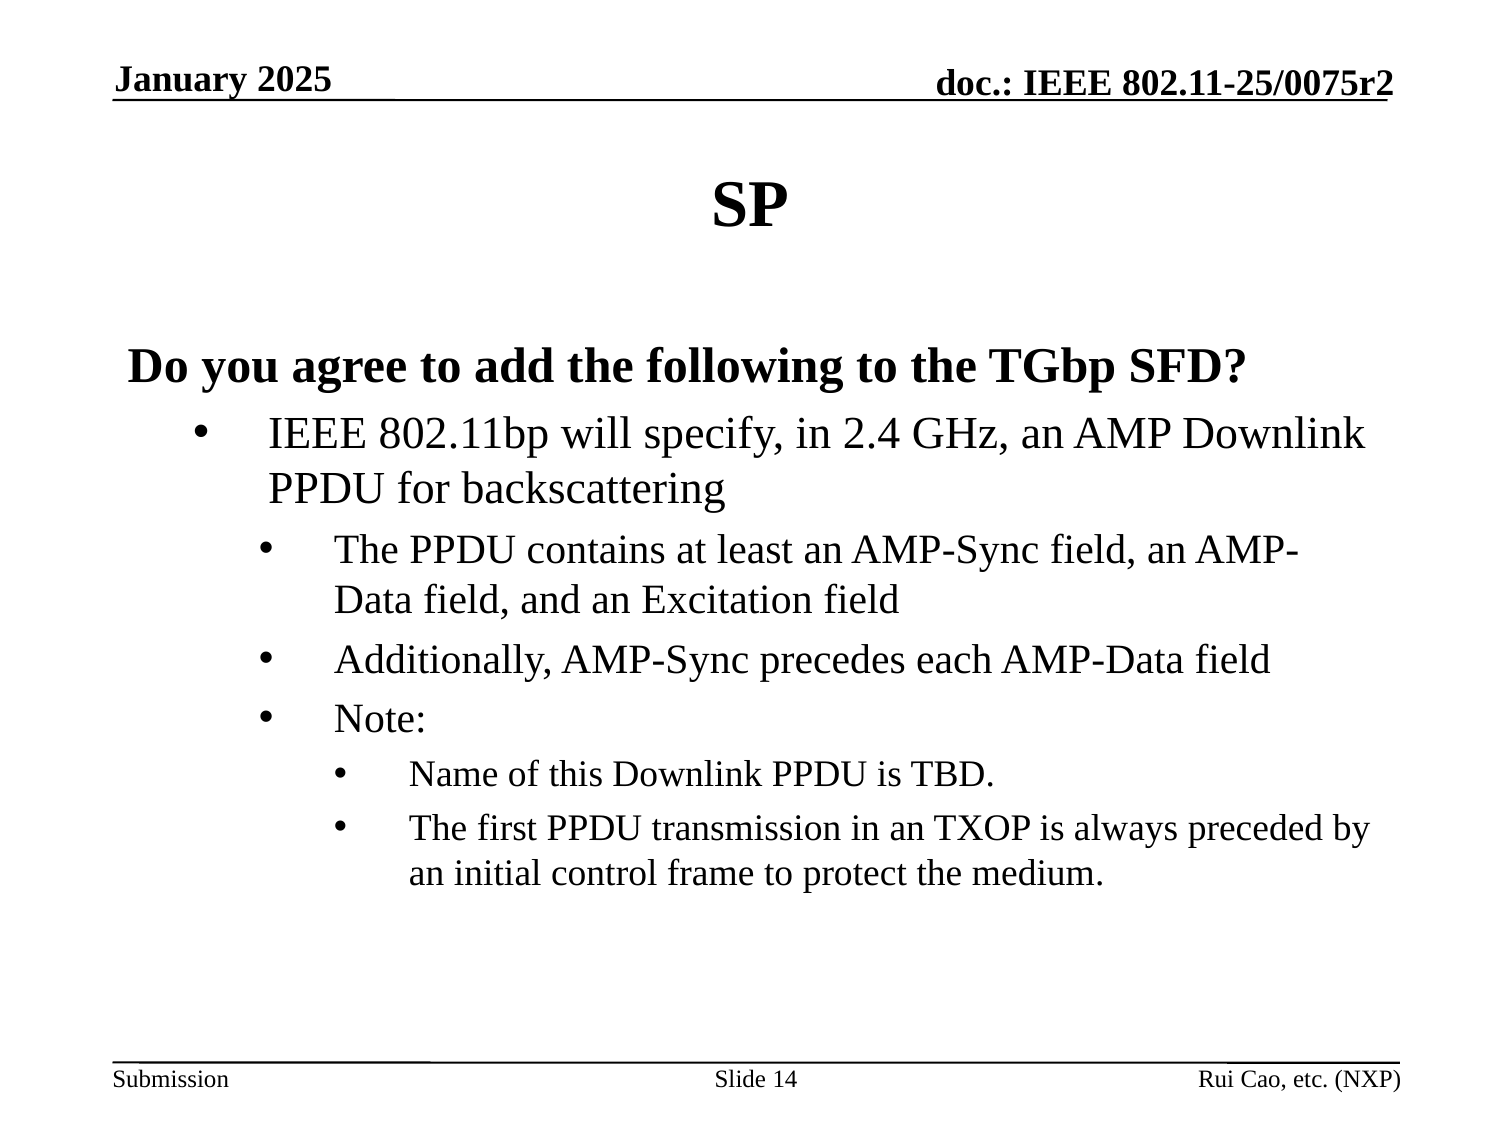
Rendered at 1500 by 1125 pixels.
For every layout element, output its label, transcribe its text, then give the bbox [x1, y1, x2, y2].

list Do you agree to add the following to the TGbp SFD? IEEE 802.11bp will specify, in 2.4 GHz, an AMP Downlink PPDU for backscattering The PPDU contains at least an AMP-Sync field, an AMP-Data field, and an Excitation field Additionally, AMP-Sync precedes each AMP-Data field Note: Name of this Downlink PPDU is TBD. The first PPDU transmission in an TXOP is always preceded by an initial control frame to protect the medium. [112, 324, 1388, 1000]
title SP [112, 112, 1388, 288]
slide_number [114, 54, 423, 100]
slide_number Slide 14 [712, 1061, 800, 1123]
footer Rui Cao, etc. (NXP) [878, 1061, 1402, 1093]
